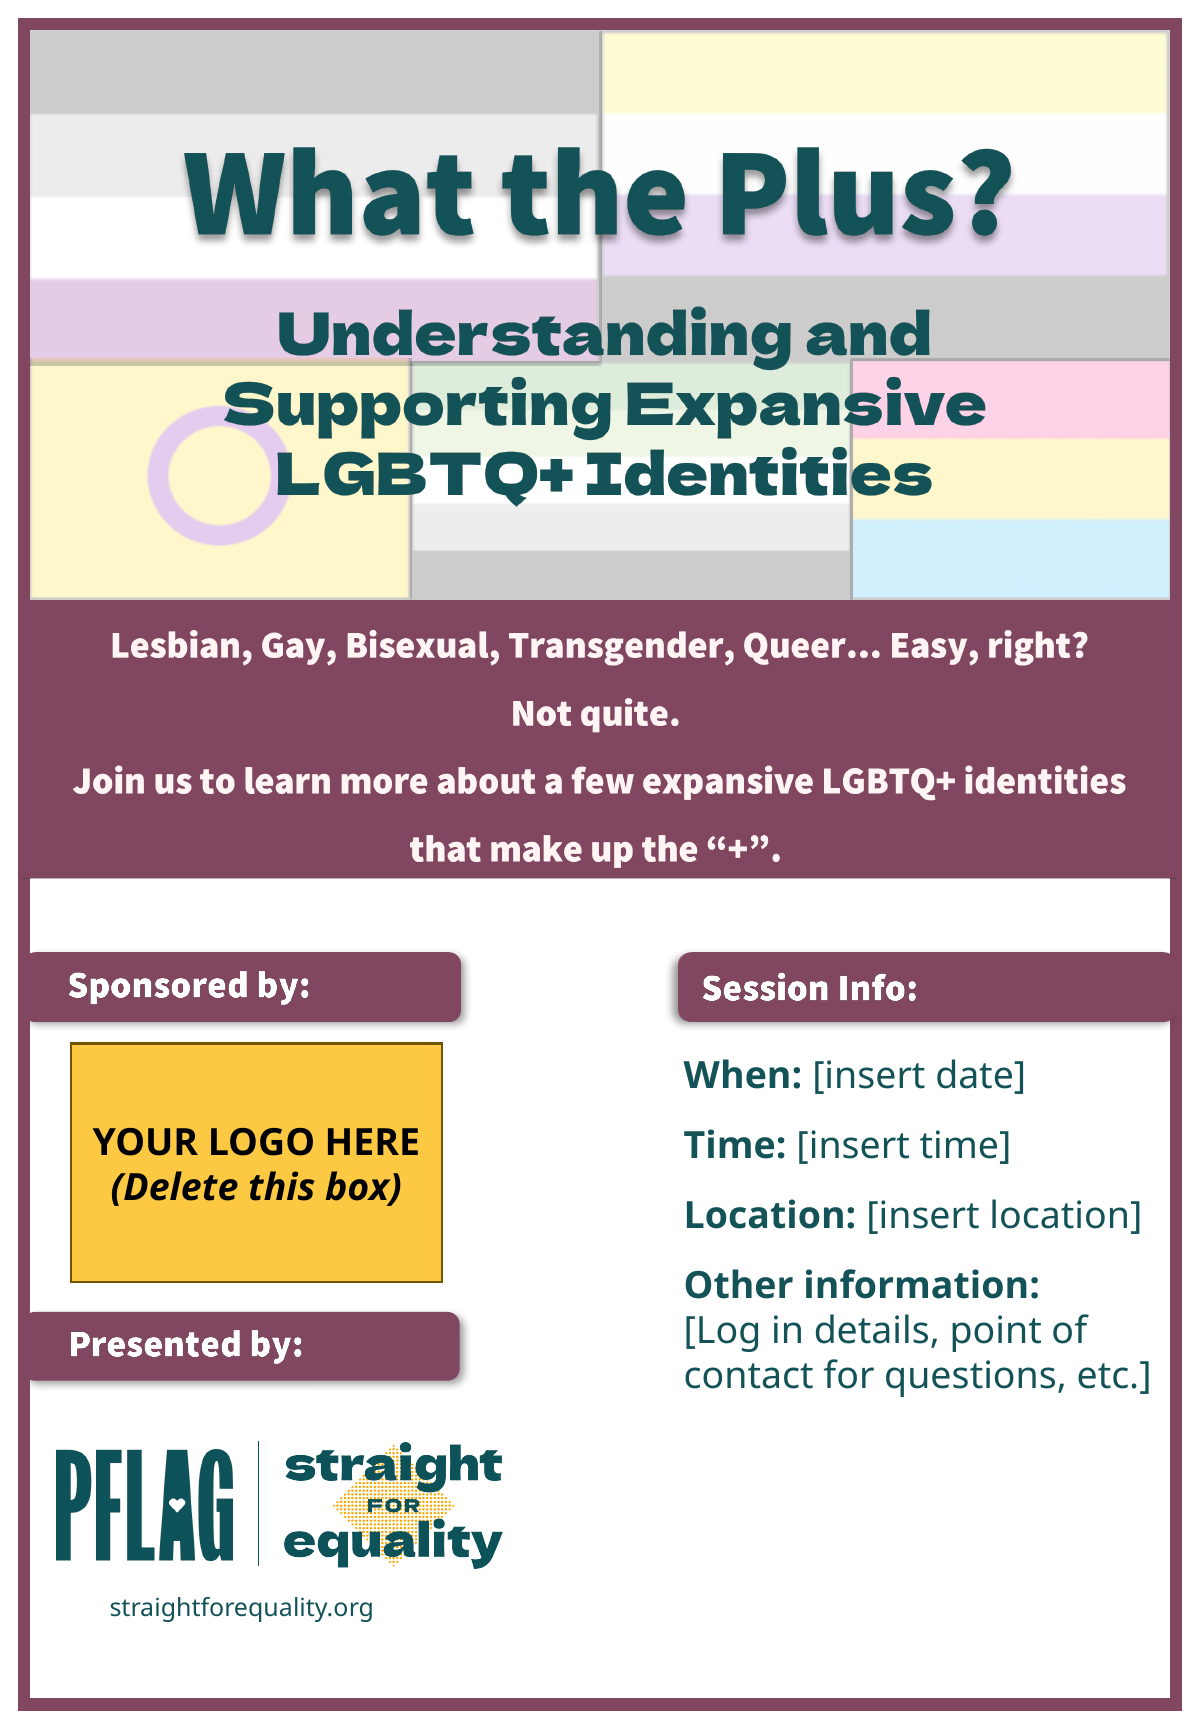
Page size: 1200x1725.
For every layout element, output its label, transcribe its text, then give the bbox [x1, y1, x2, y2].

picture [45, 1309, 412, 1390]
picture [678, 952, 1177, 1033]
picture [284, 1442, 503, 1569]
picture [23, 950, 461, 1030]
text_box When: [insert date] Time: [insert time] Location: [insert location] Other information: [Log in details, point of contact for questions, etc.] [668, 1043, 1167, 1404]
picture [56, 1449, 233, 1561]
picture [22, 29, 1177, 894]
text_box [23, 894, 1177, 1705]
text_box [23, 23, 1177, 600]
